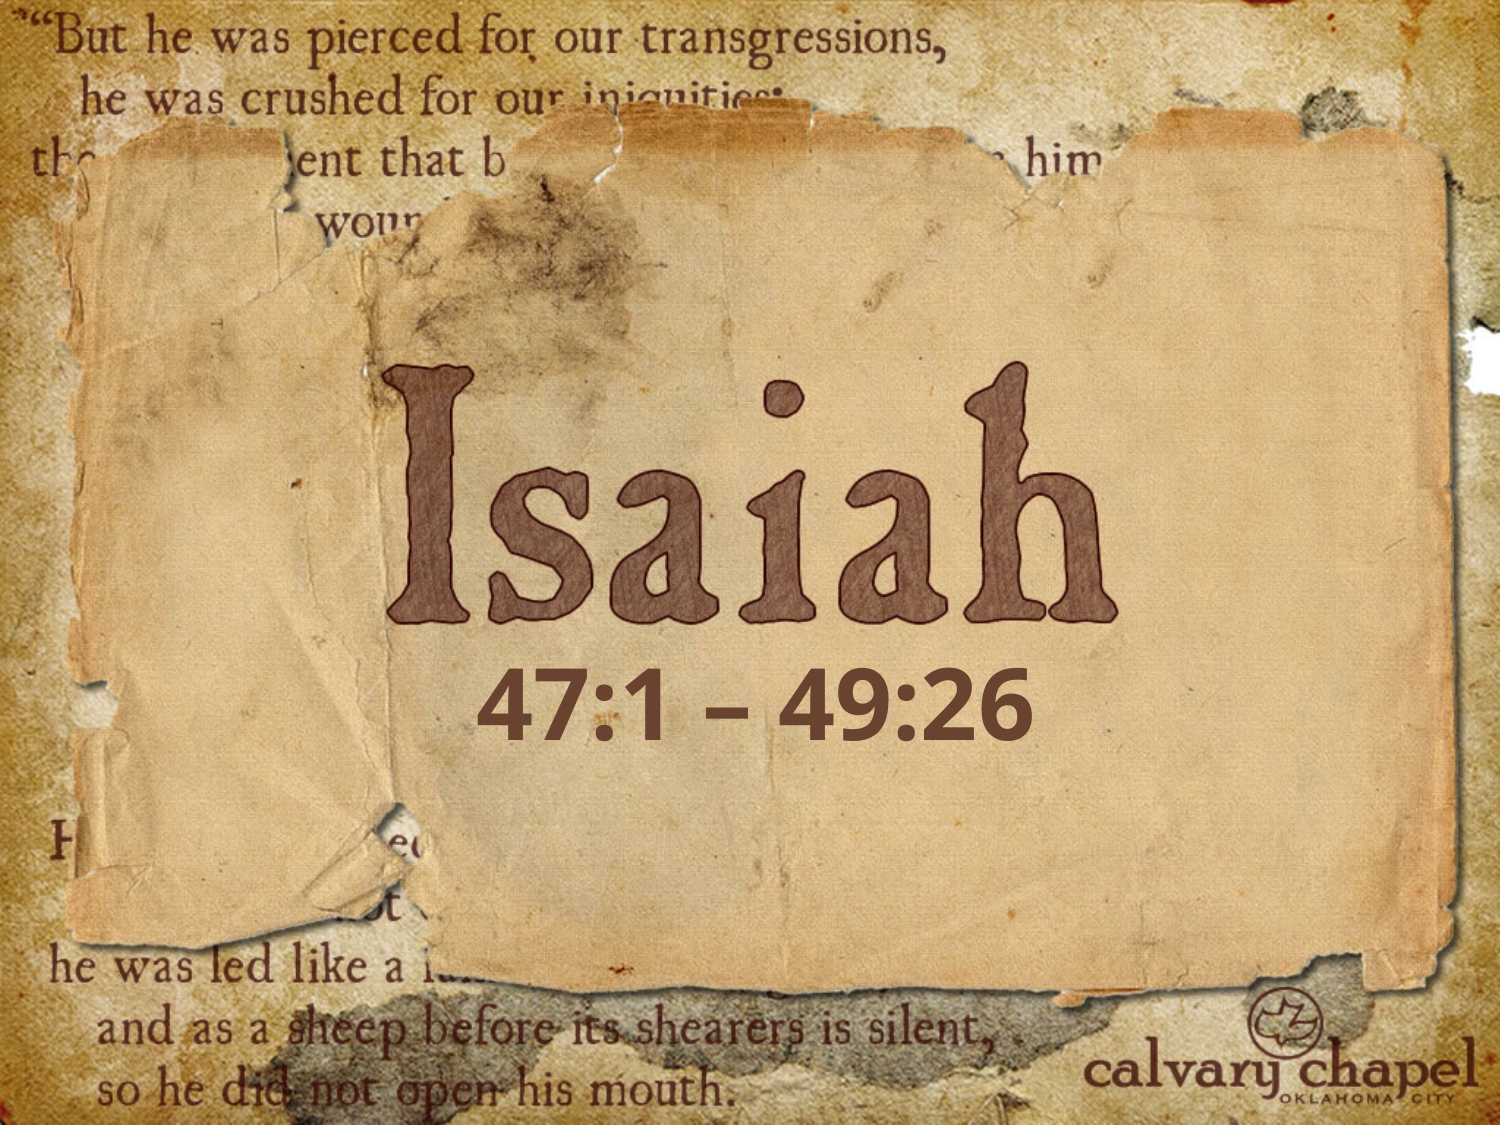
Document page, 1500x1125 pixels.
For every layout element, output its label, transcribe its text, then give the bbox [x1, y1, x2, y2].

picture [0, 0, 1500, 1125]
text_box 47:1 – 49:26 [387, 633, 1125, 768]
